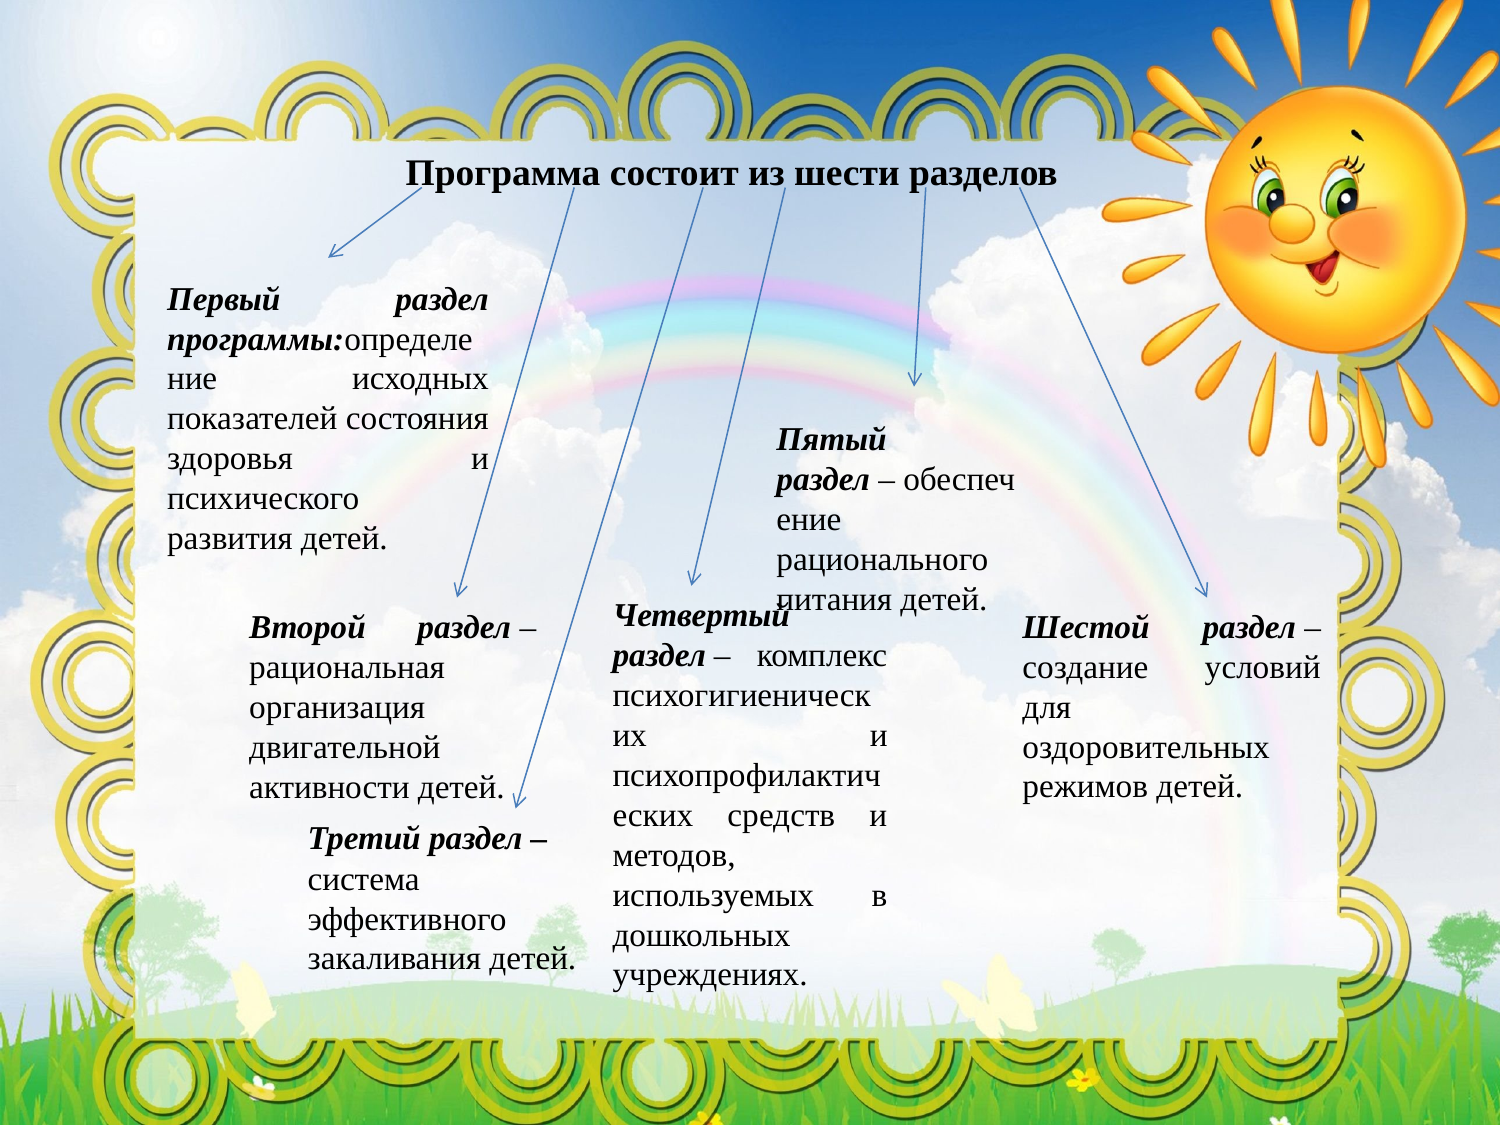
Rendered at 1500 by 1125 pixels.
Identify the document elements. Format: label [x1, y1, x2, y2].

text_box [907, 298, 1319, 487]
text_box [327, 187, 423, 259]
picture [0, 0, 1500, 1125]
text_box [820, 280, 1020, 294]
text_box [538, 339, 902, 434]
text_box [298, 404, 921, 592]
text_box [310, 333, 721, 402]
